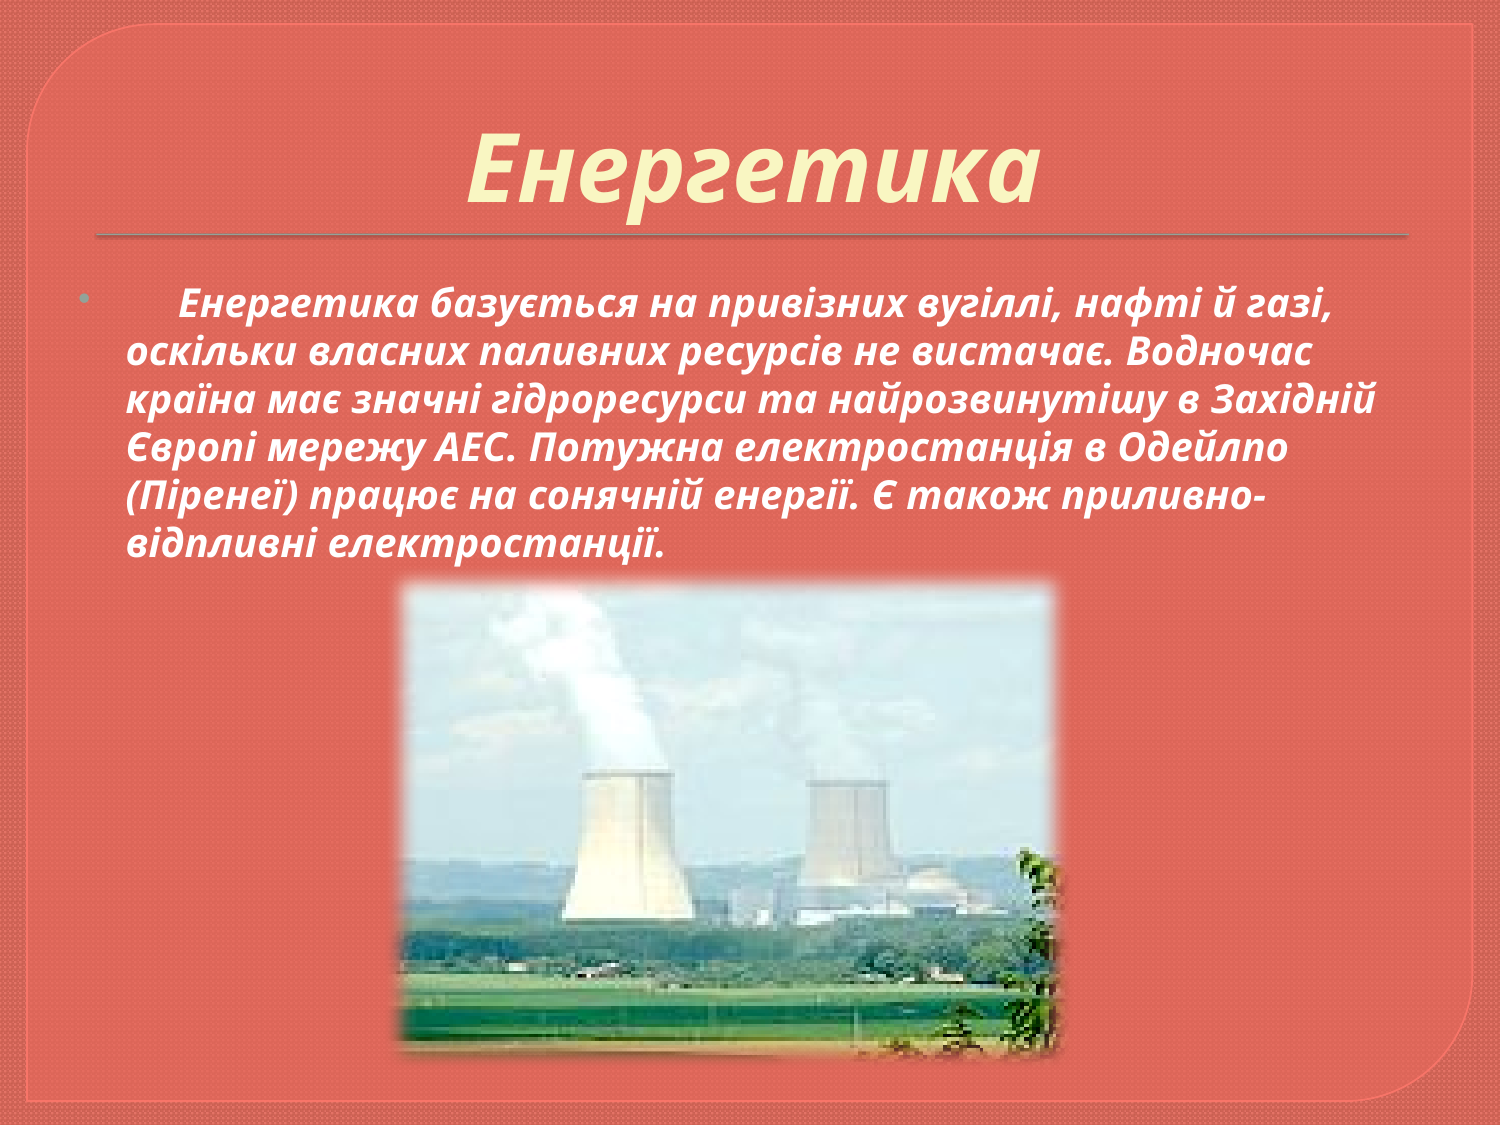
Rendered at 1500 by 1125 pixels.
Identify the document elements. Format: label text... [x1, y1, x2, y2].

picture [383, 564, 1076, 1072]
list Енергетика базується на привізних вугіллі, нафті й газі, оскільки власних паливних ресурсів не вистачає. Водночас країна має значні гідроресурси та найрозвинутішу в Західній Європі мережу АЕС. Потужна електростанція в Одейлпо (Піренеї) працює на сонячній енергії. Є також приливно-відпливні електростанції. [64, 270, 1415, 574]
title Енергетика [75, 41, 1425, 230]
